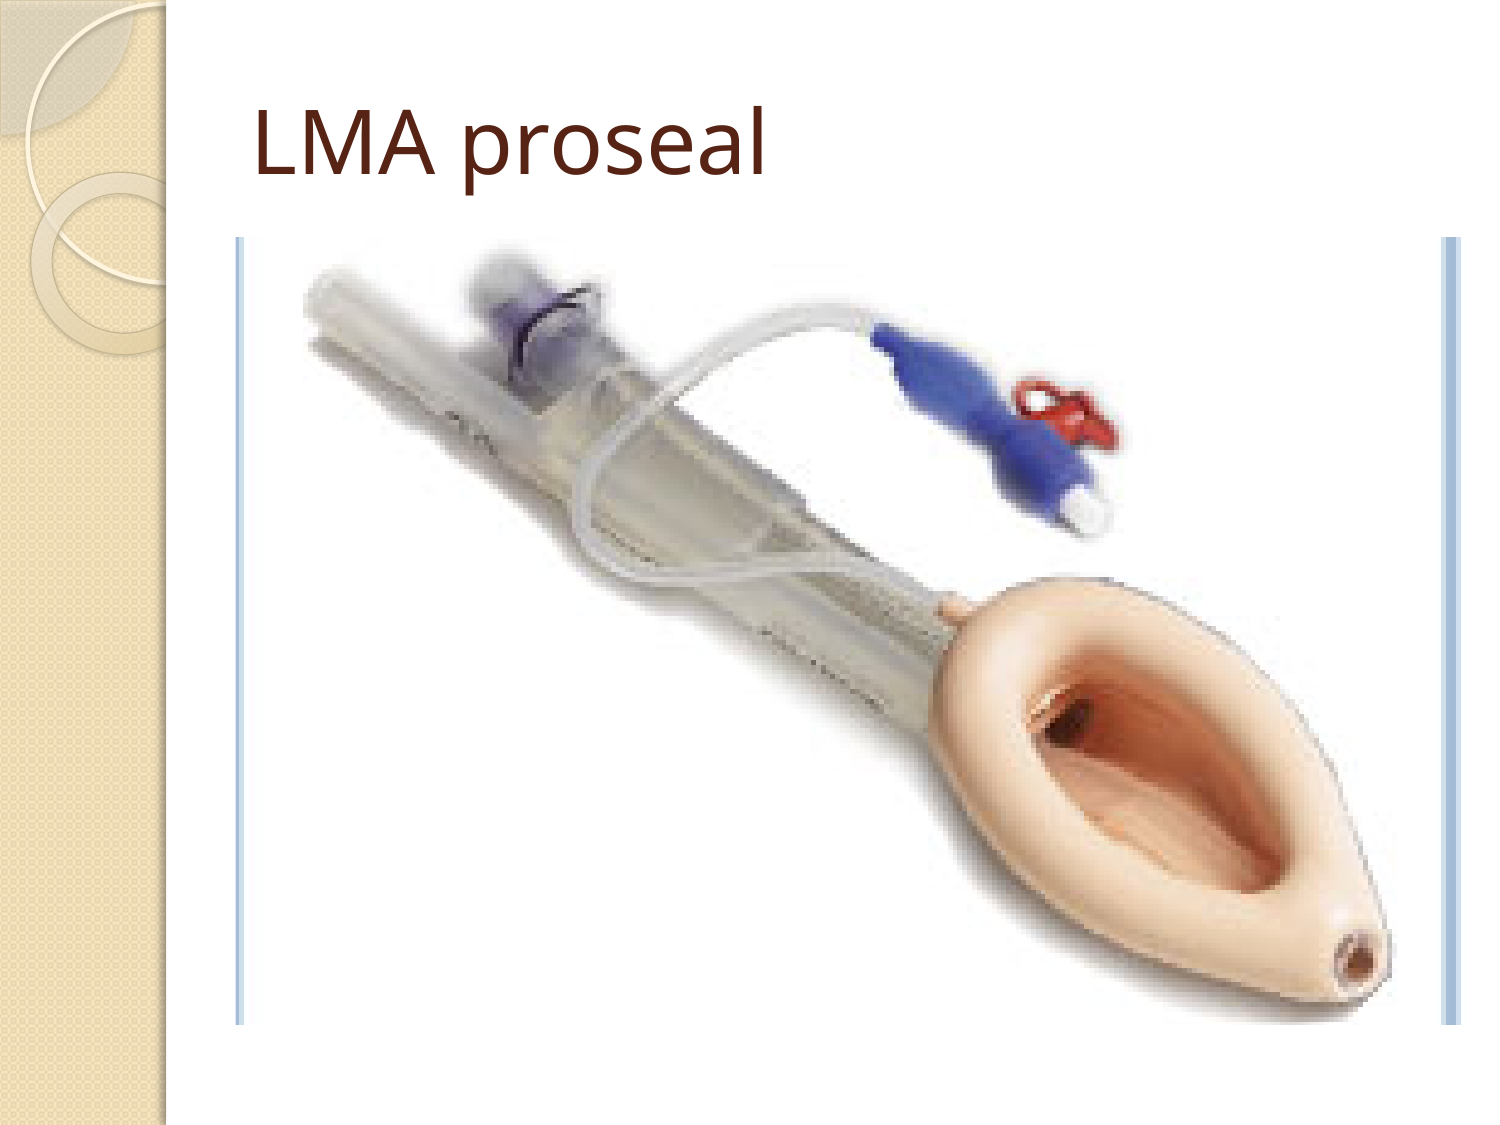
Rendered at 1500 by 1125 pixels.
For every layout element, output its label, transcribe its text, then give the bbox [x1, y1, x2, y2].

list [235, 237, 1466, 1026]
title LMA proseal [235, 45, 1466, 233]
